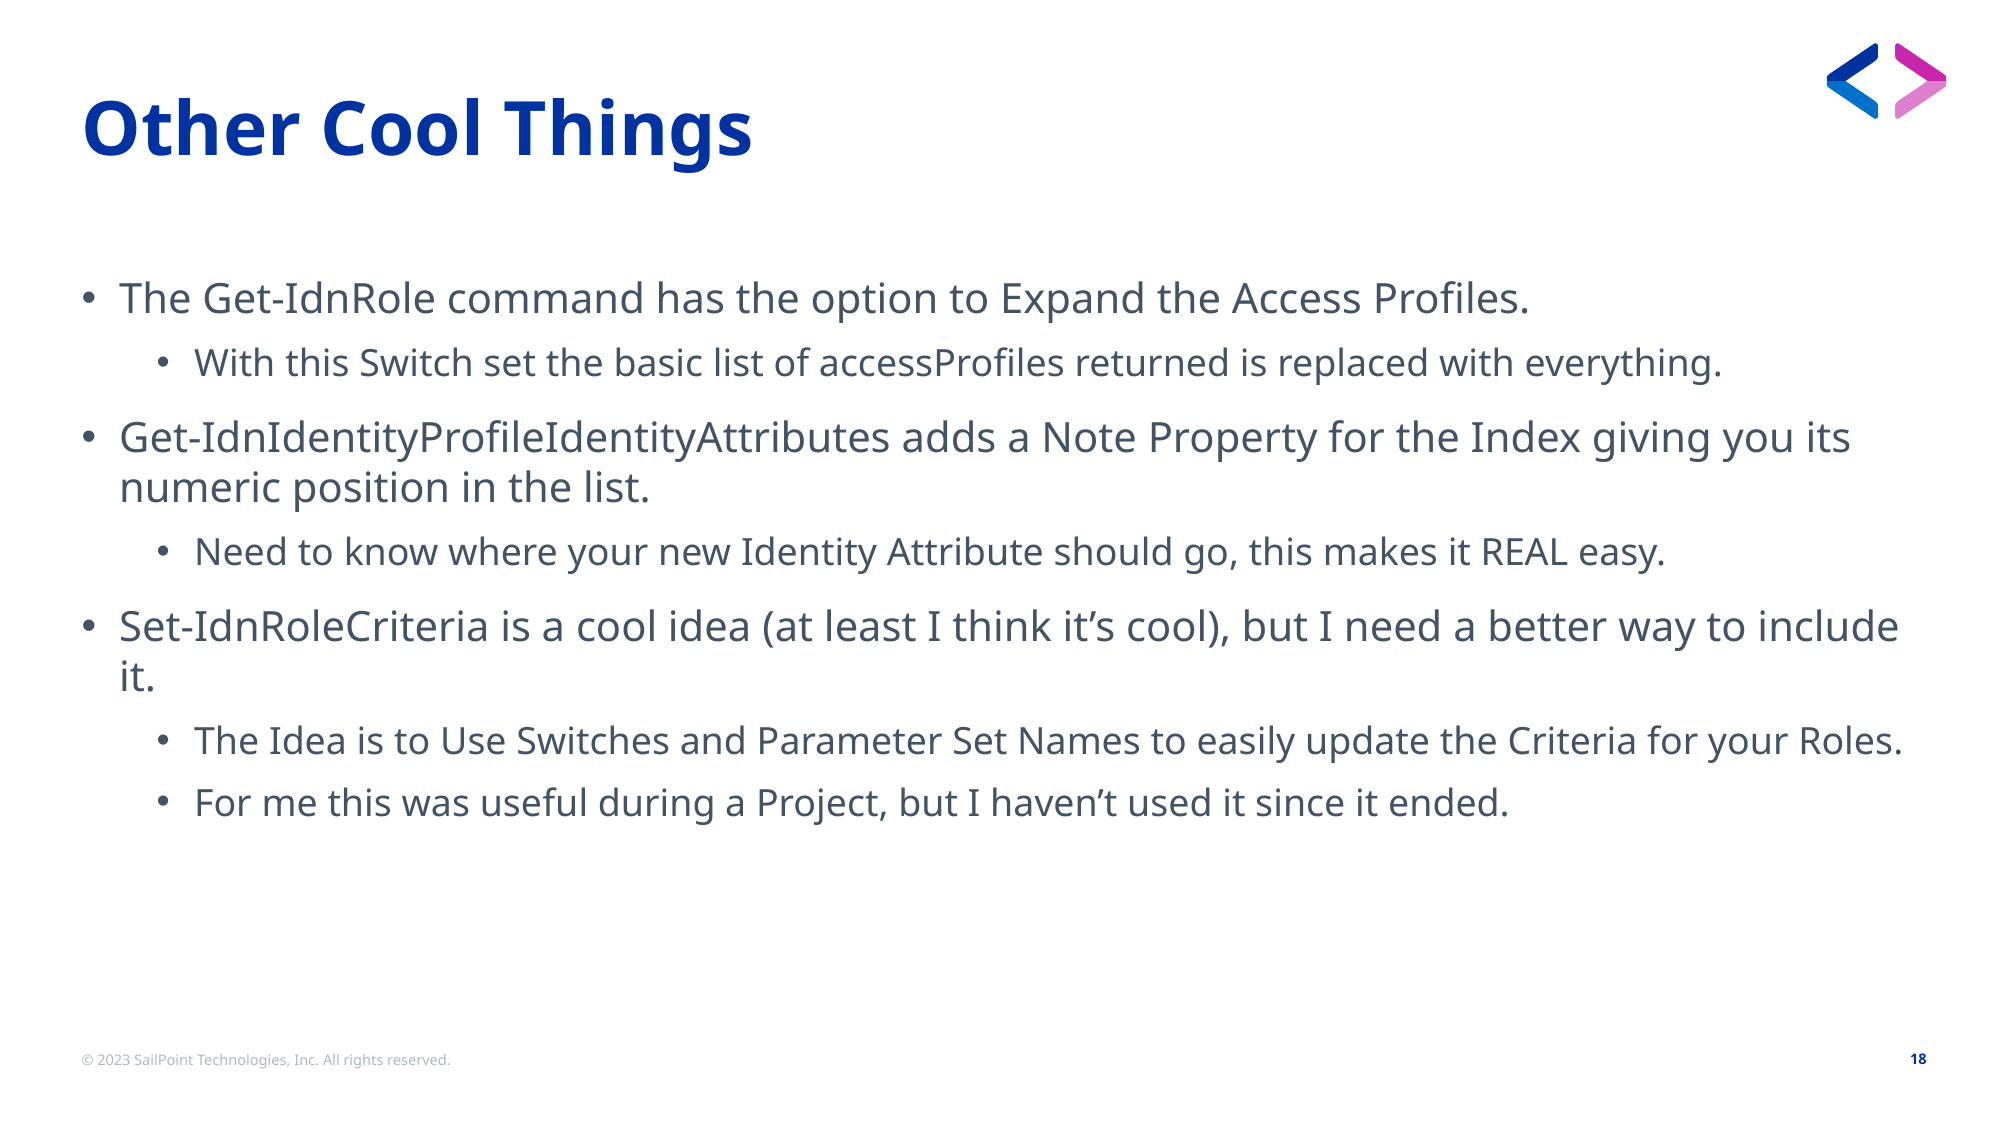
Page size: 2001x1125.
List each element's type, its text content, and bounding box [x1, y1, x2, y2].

slide_number 18 [1811, 1040, 1942, 1079]
title Other Cool Things [66, 59, 1812, 191]
footer © 2023 SailPoint Technologies, Inc. All rights reserved. [66, 1040, 703, 1079]
picture [1811, 18, 1962, 144]
list The Get-IdnRole command has the option to Expand the Access Profiles. With this Switch set the basic list of accessProfiles returned is replaced with everything. Get-IdnIdentityProfileIdentityAttributes adds a Note Property for the Index giving you its numeric position in the list. Need to know where your new Identity Attribute should go, this makes it REAL easy. Set-IdnRoleCriteria is a cool idea (at least I think it’s cool), but I need a better way to include it. The Idea is to Use Switches and Parameter Set Names to easily update the Criteria for your Roles. For me this was useful during a Project, but I haven’t used it since it ended. [66, 264, 1942, 967]
